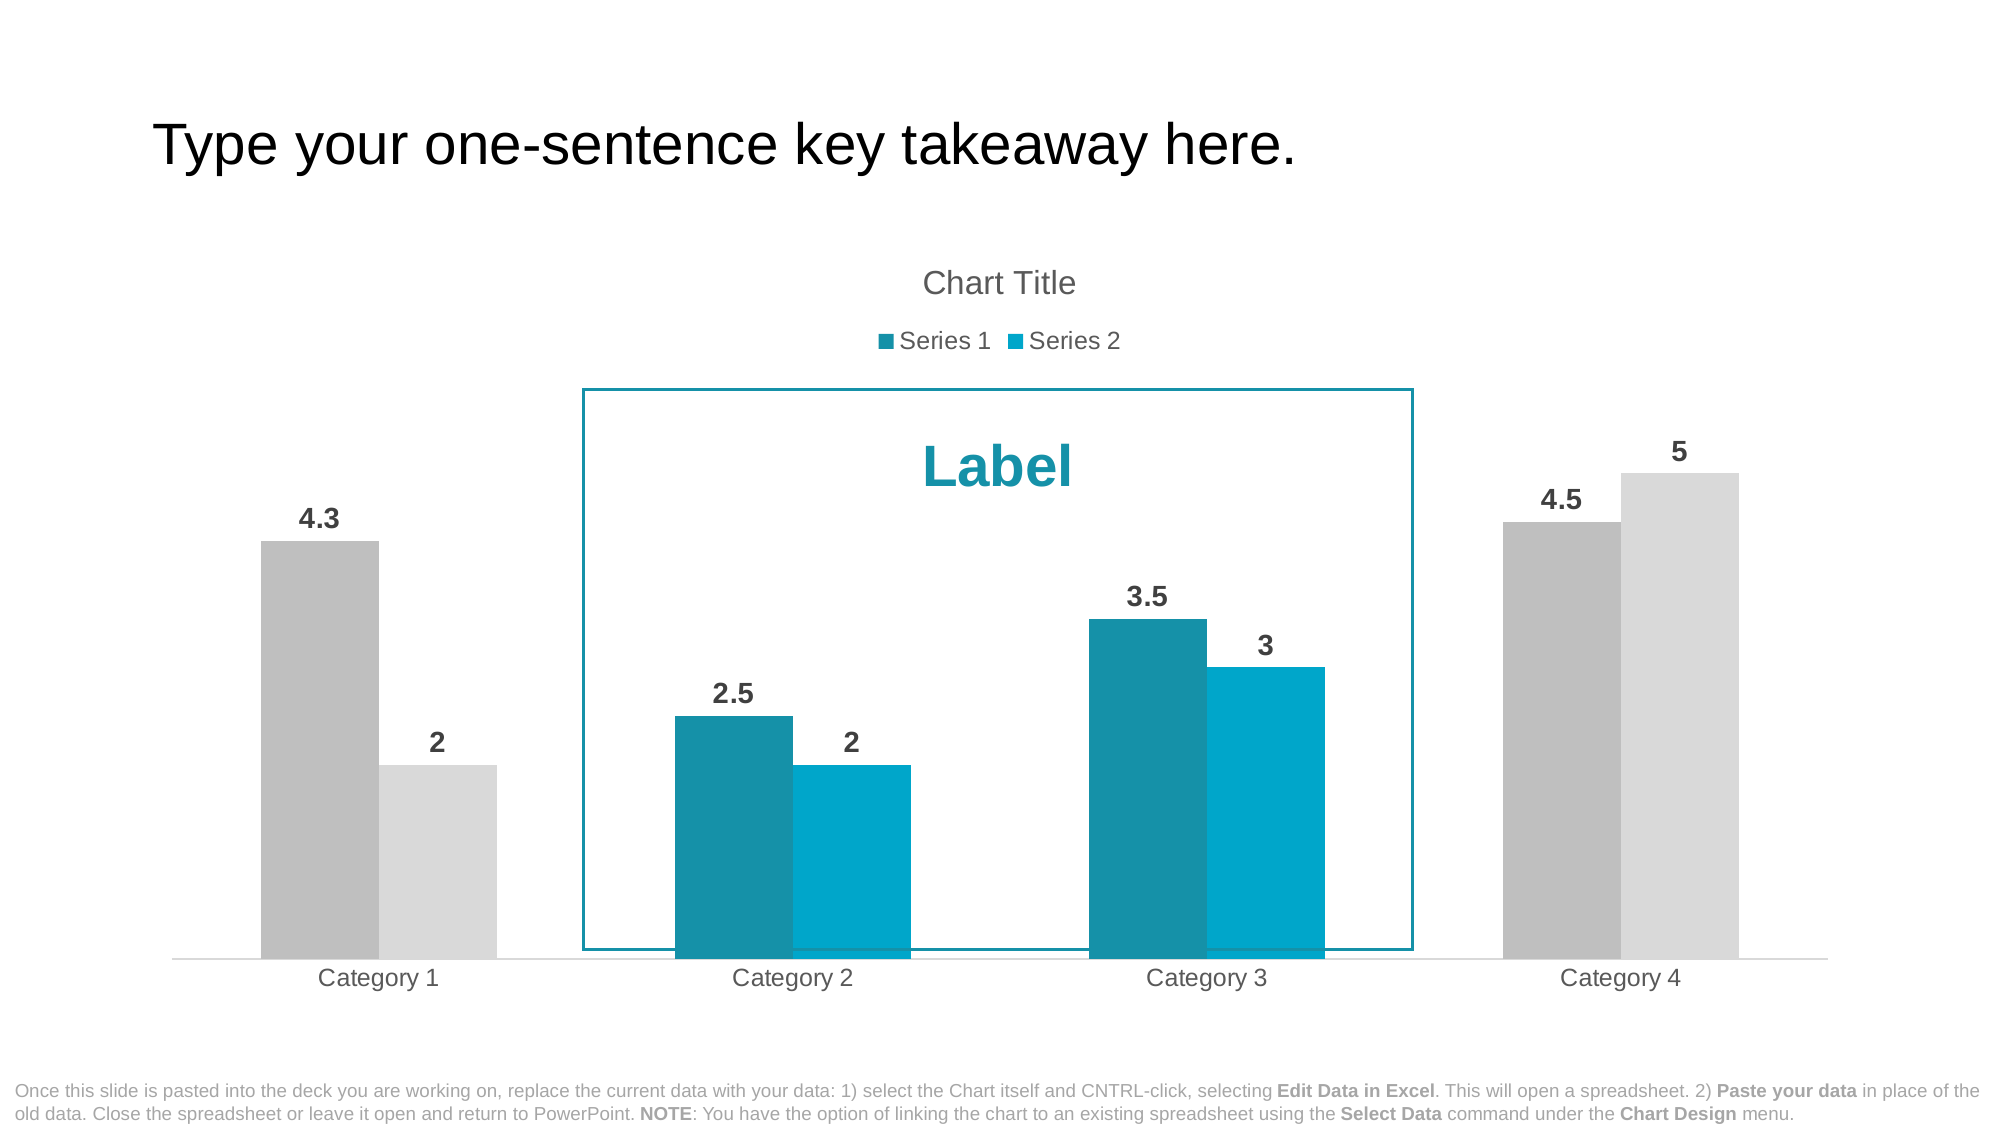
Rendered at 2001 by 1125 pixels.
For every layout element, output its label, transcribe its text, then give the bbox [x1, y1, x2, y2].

title Type your one-sentence key takeaway here. [137, 59, 1863, 231]
chart [137, 231, 1863, 1007]
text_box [583, 389, 1413, 950]
text_box Once this slide is pasted into the deck you are working on, replace the current data with your data: 1) select the Chart itself and CNTRL-click, selecting Edit Data in Excel. This will open a spreadsheet. 2) Paste your data in place of the old data. Close the spreadsheet or leave it open and return to PowerPoint. NOTE: You have the option of linking the chart to an existing spreadsheet using the Select Data command under the Chart Design menu. [0, 1076, 2000, 1125]
